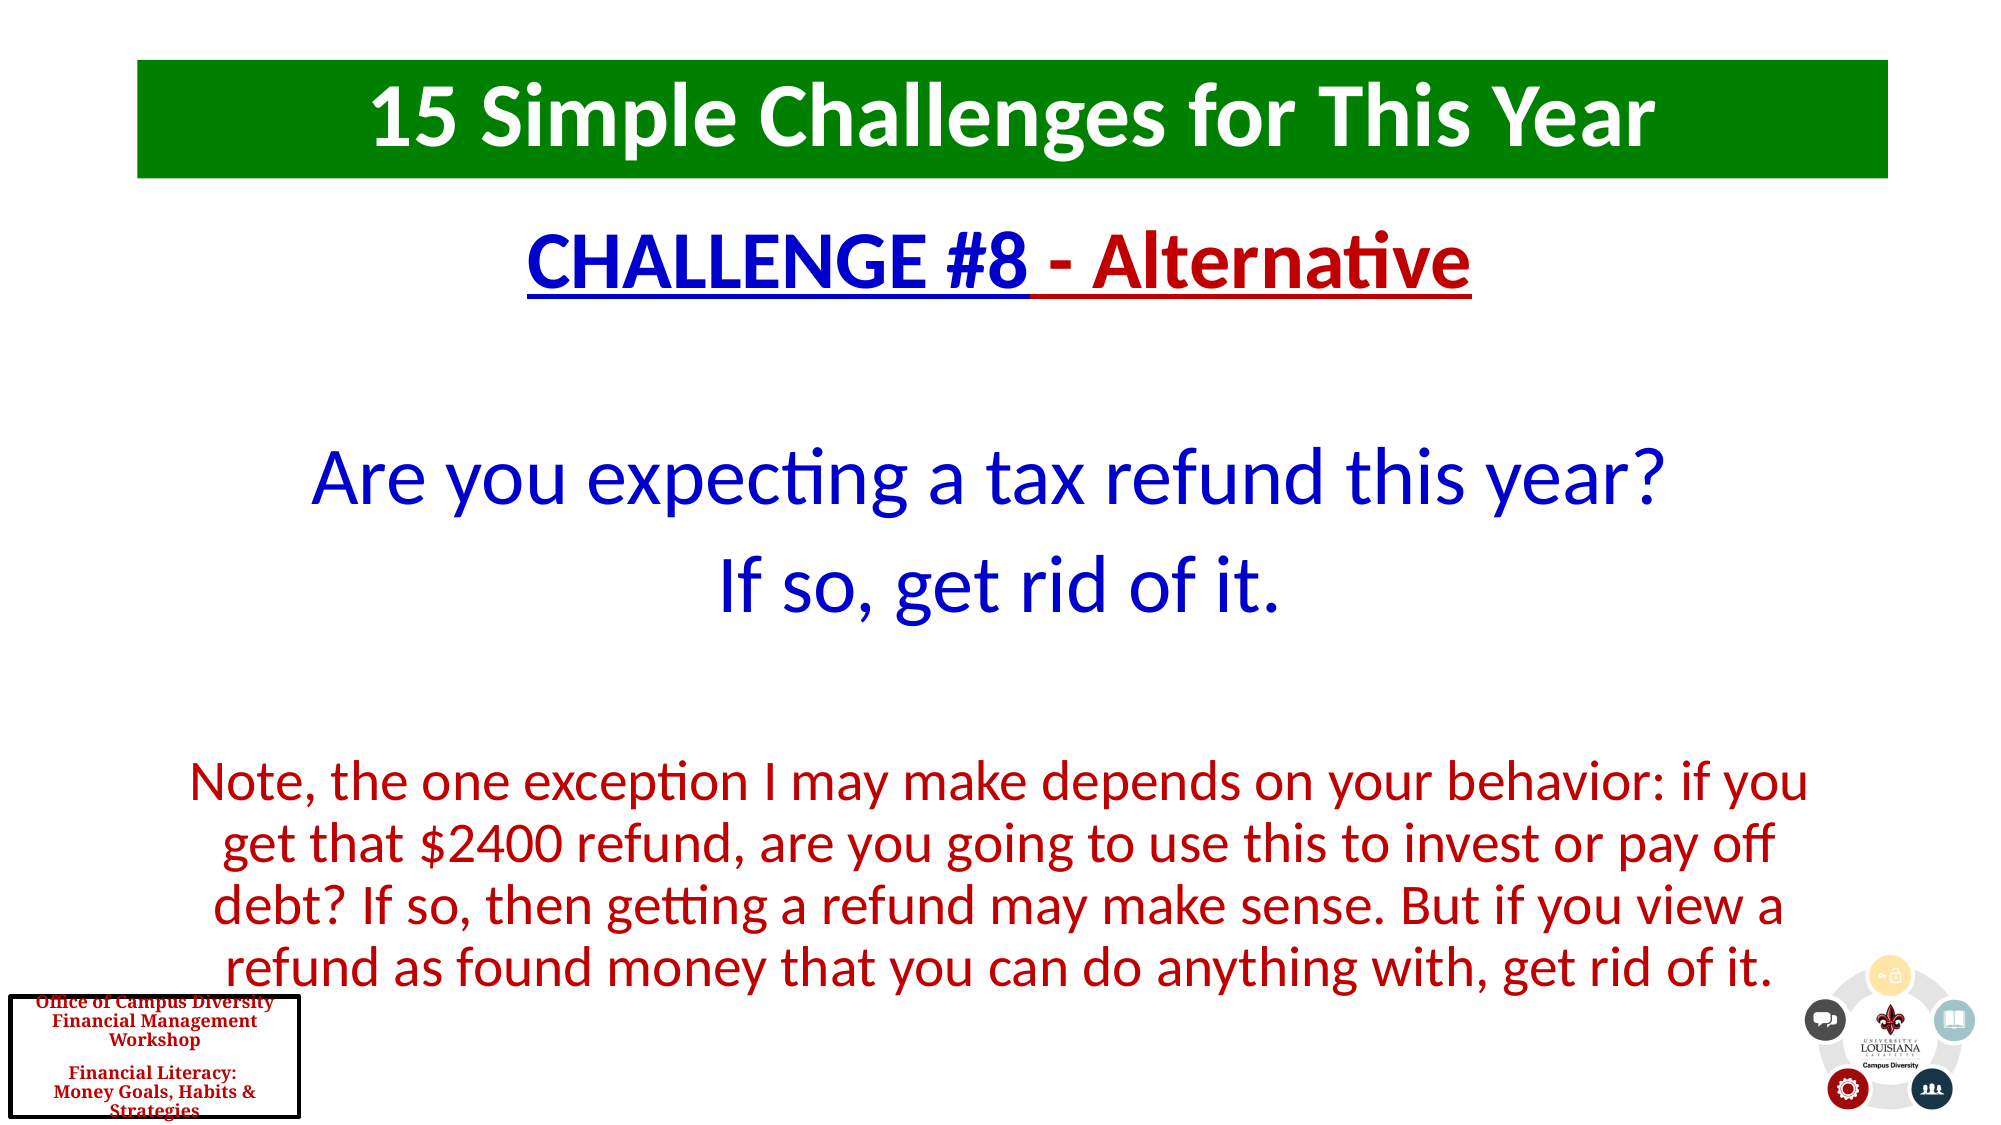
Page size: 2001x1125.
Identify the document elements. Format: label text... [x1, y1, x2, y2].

text_box 15 Simple Challenges for This Year [137, 59, 1888, 179]
picture [1792, 947, 1990, 1118]
list CHALLENGE #8 - Alternative Are you expecting a tax refund this year? If so, get rid of it. Note, the one exception I may make depends on your behavior: if you get that $2400 refund, are you going to use this to invest or pay off debt? If so, then getting a refund may make sense. But if you view a refund as found money that you can do anything with, get rid of it. [137, 210, 1863, 1014]
